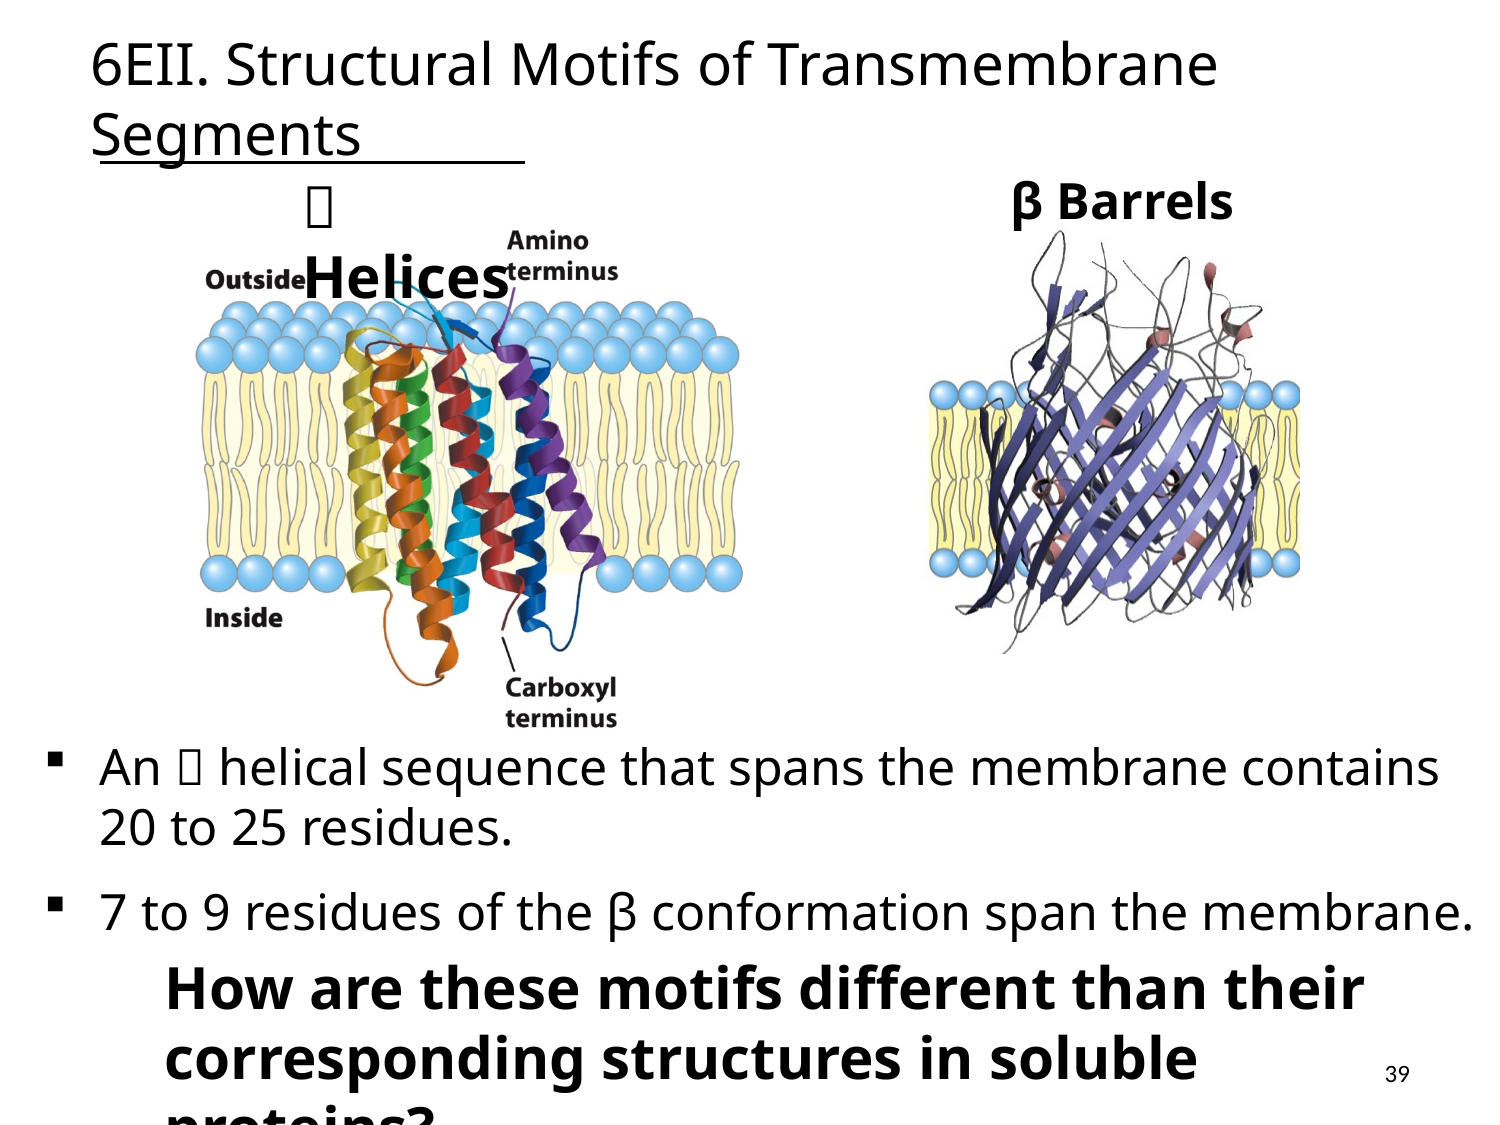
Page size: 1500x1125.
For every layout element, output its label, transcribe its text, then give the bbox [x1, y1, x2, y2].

text_box An  helical sequence that spans the membrane contains 20 to 25 residues. 7 to 9 residues of the β conformation span the membrane. [28, 727, 1500, 948]
text_box  Helices [287, 162, 563, 223]
text_box β Barrels [995, 162, 1263, 210]
text_box How are these motifs different than their corresponding structures in soluble proteins? [150, 948, 1475, 1125]
picture [916, 212, 1301, 654]
title 6EII. Structural Motifs of Transmembrane Segments [75, 45, 1463, 150]
picture [187, 224, 748, 730]
